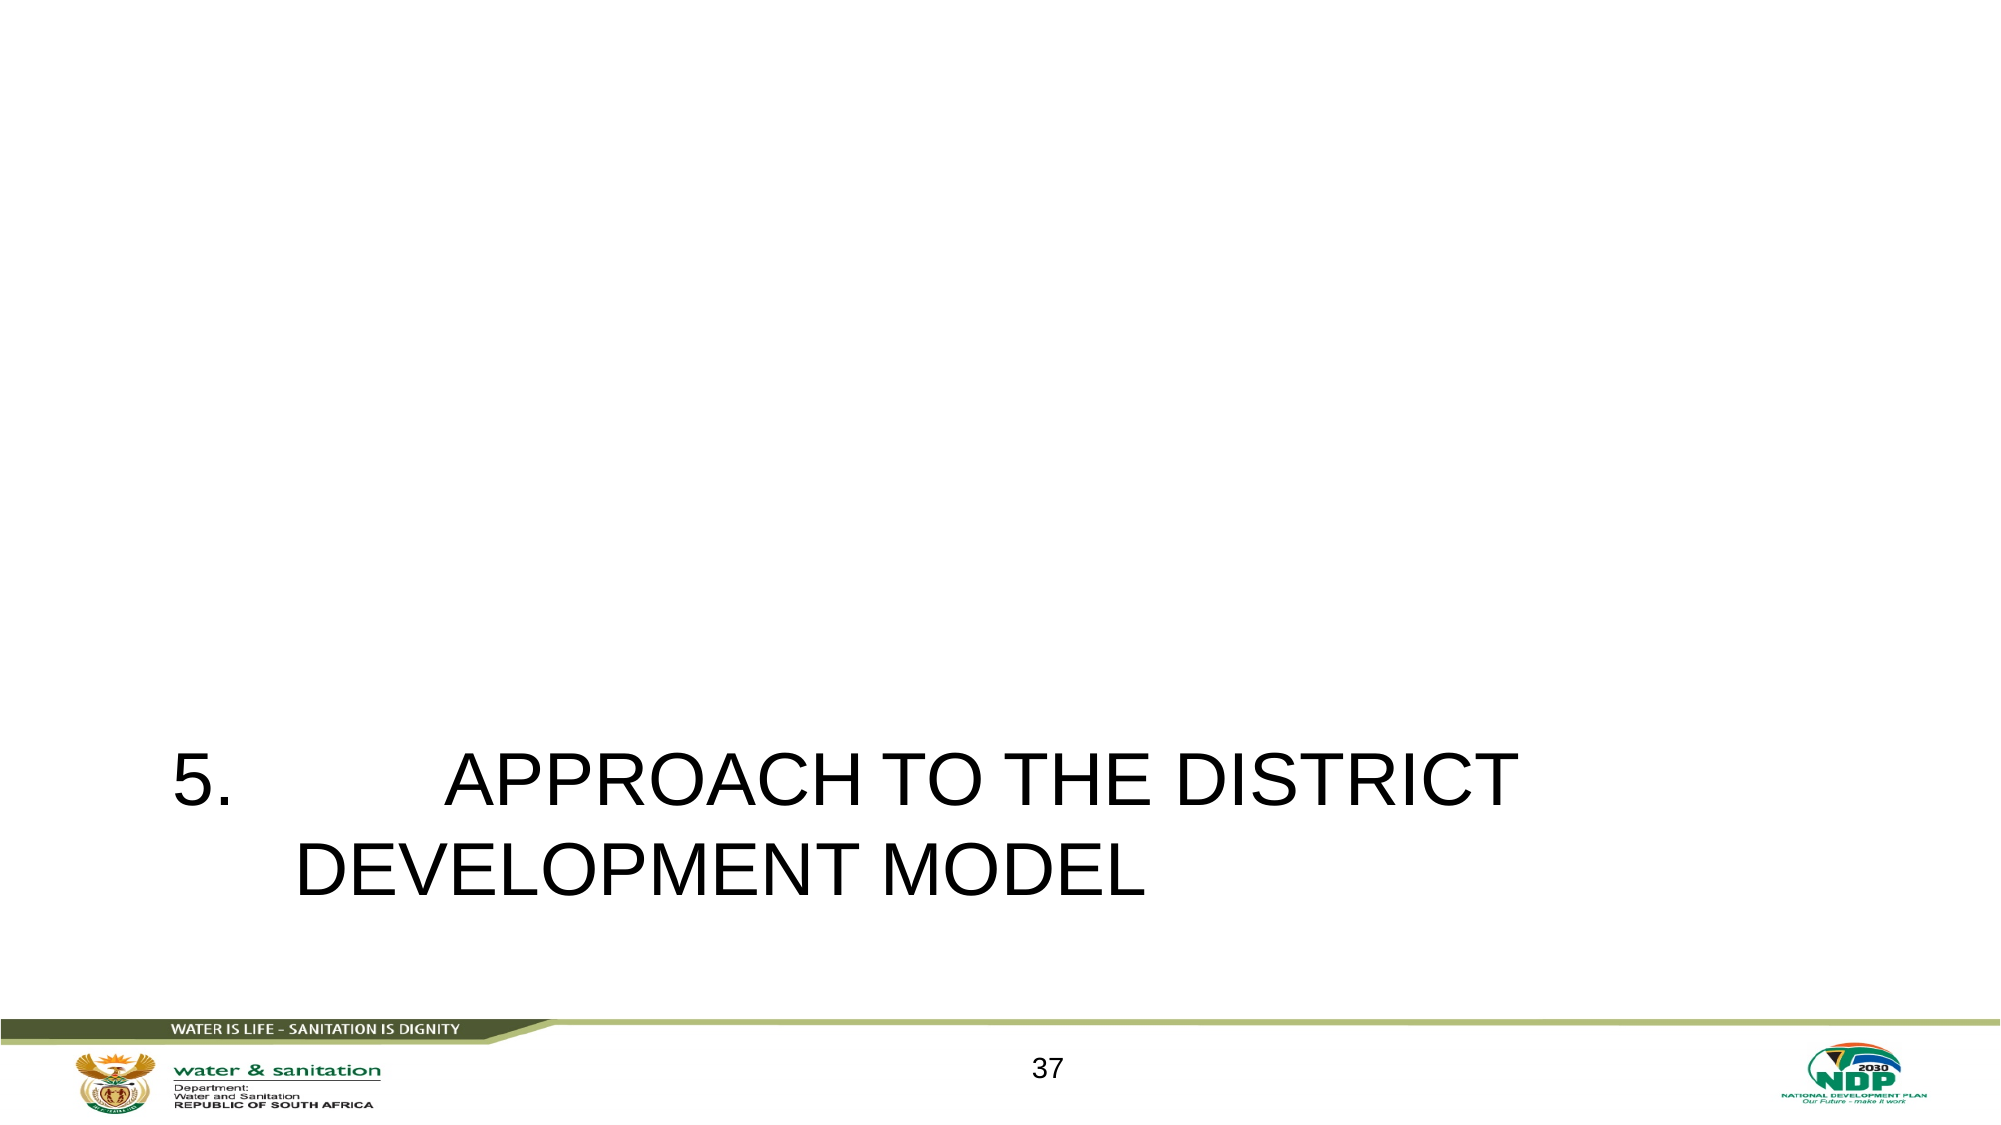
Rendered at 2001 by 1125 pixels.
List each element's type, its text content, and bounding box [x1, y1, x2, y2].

title Approach to the district development MODEL [157, 722, 1858, 947]
picture [0, 1012, 2001, 1125]
slide_number 37 [814, 1042, 1282, 1102]
